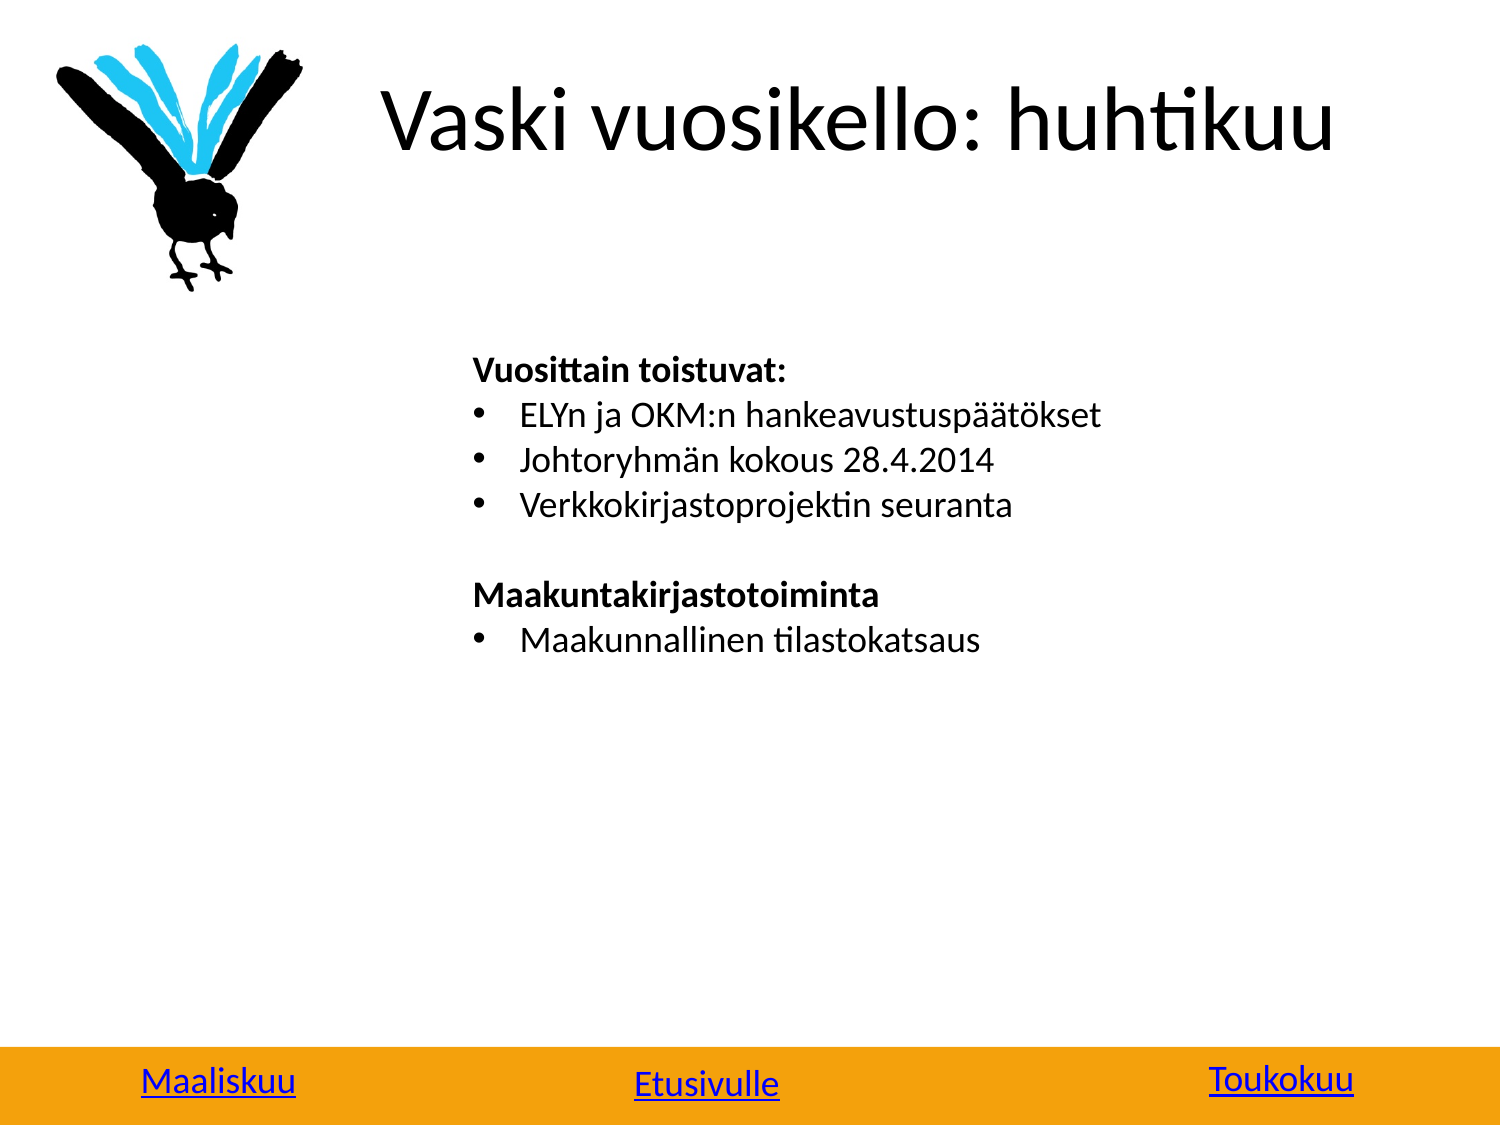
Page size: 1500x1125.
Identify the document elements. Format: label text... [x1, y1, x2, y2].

text_box Maaliskuu [0, 1048, 438, 1109]
picture [40, 25, 325, 302]
text_box Etusivulle [488, 1051, 926, 1111]
title Vaski vuosikello: huhtikuu [222, 19, 1498, 209]
text_box Vuosittain toistuvat: ELYn ja OKM:n hankeavustuspäätökset Johtoryhmän kokous 28.4.2014 Verkkokirjastoprojektin seuranta Maakuntakirjastotoiminta Maakunnallinen tilastokatsaus [457, 338, 1118, 713]
text_box [0, 1045, 1500, 1125]
text_box Toukokuu [1062, 1046, 1500, 1107]
